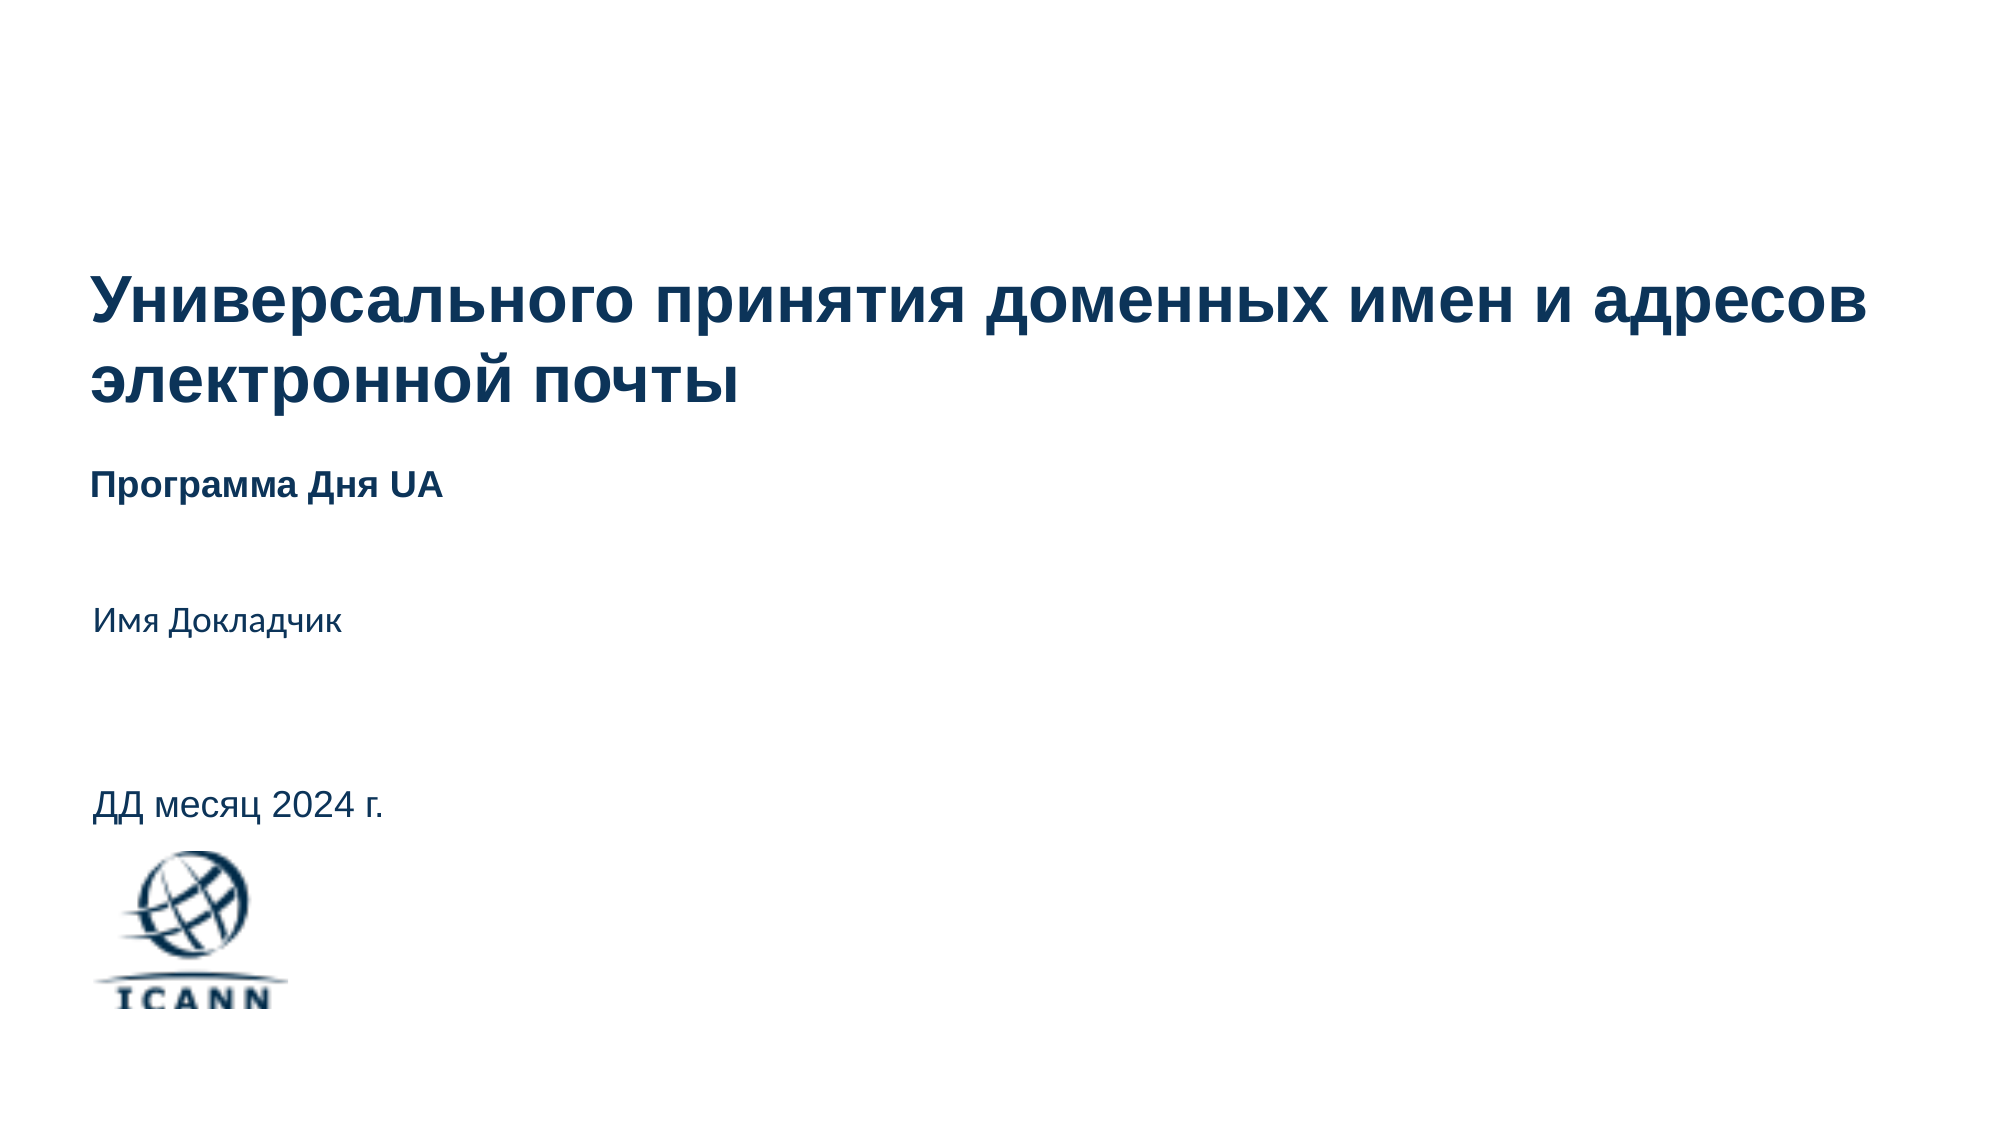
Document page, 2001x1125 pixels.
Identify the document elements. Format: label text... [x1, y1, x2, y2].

title Универсального принятия доменных имен и адресов электронной почты [90, 0, 1934, 416]
list ДД месяц 2024 г. [93, 780, 1863, 847]
list Программа Дня UA [89, 415, 1863, 533]
list Имя Докладчик [93, 595, 1863, 713]
